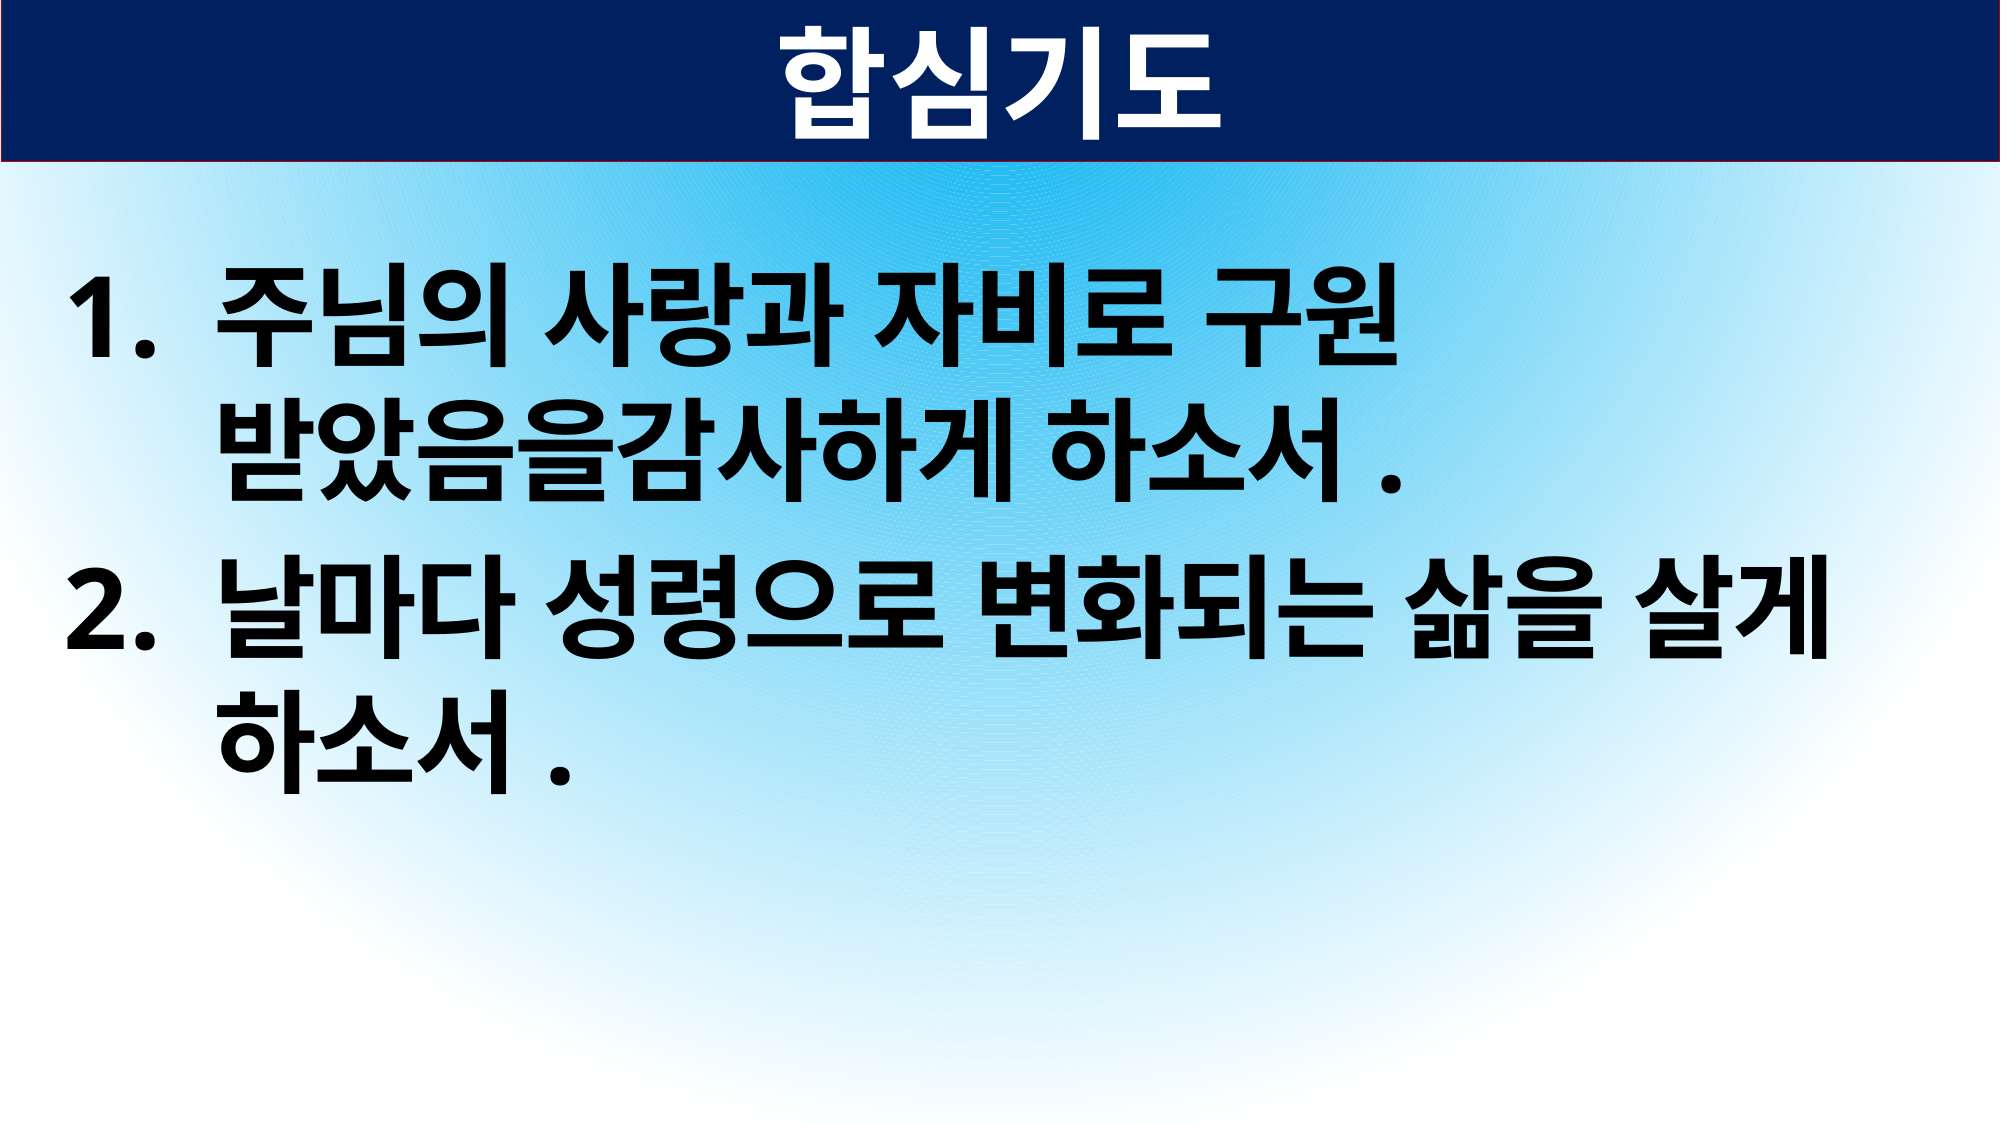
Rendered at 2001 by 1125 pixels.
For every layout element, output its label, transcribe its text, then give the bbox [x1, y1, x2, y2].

text_box 합심기도 [1, 0, 2000, 162]
